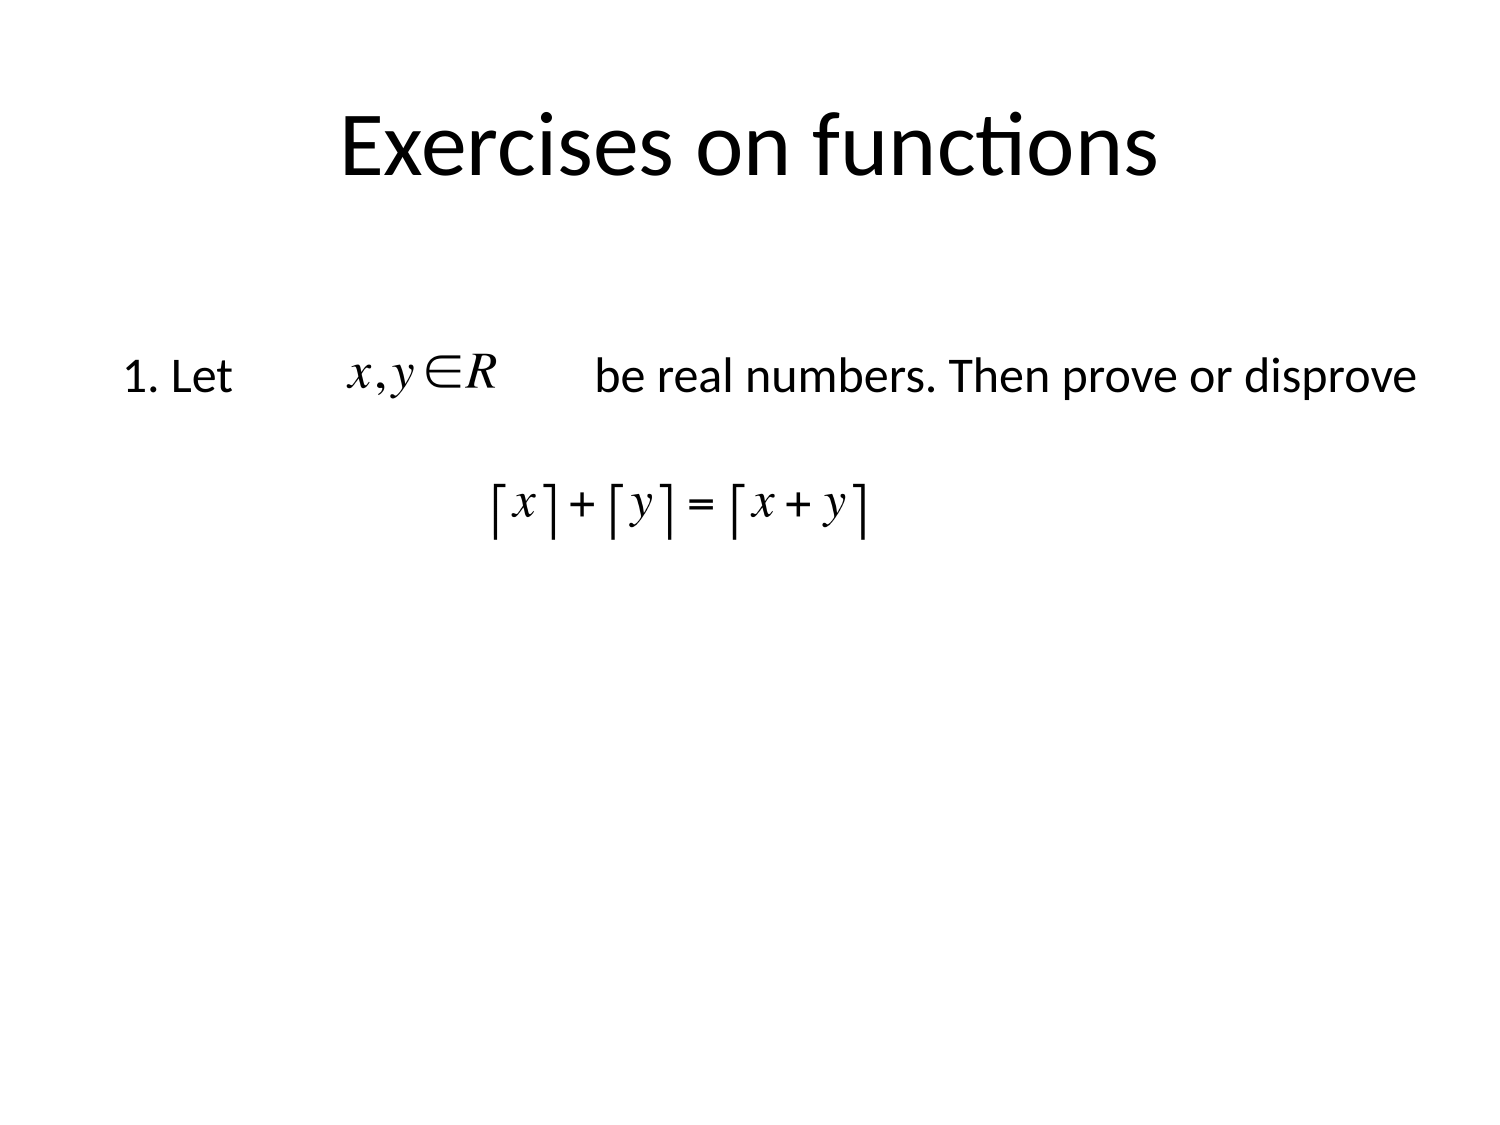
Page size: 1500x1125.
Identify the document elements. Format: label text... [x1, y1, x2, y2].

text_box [337, 340, 507, 412]
text_box 1. Let be real numbers. Then prove or disprove [107, 335, 1444, 410]
title Exercises on functions [75, 45, 1425, 233]
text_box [480, 460, 881, 544]
